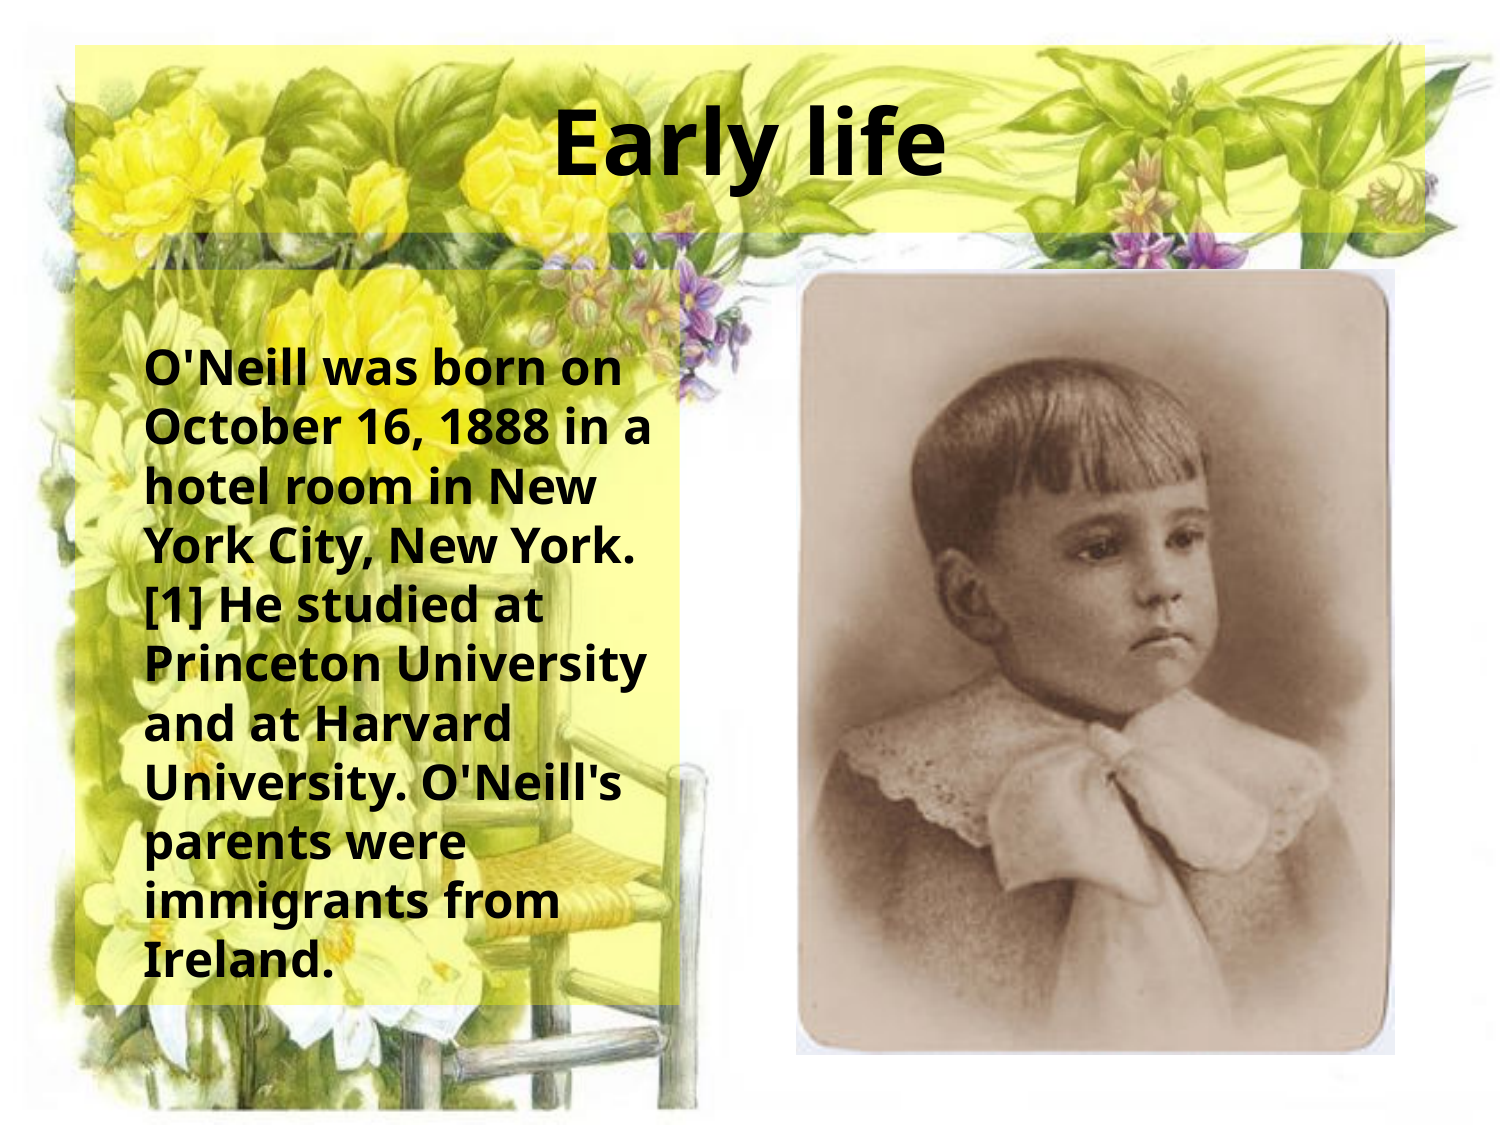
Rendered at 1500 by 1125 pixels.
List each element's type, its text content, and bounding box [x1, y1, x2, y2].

list O'Neill was born on October 16, 1888 in a hotel room in New York City, New York.[1] He studied at Princeton University and at Harvard University. O'Neill's parents were immigrants from Ireland. [75, 269, 680, 1005]
picture [0, 0, 1500, 1125]
title Early life [75, 45, 1425, 233]
